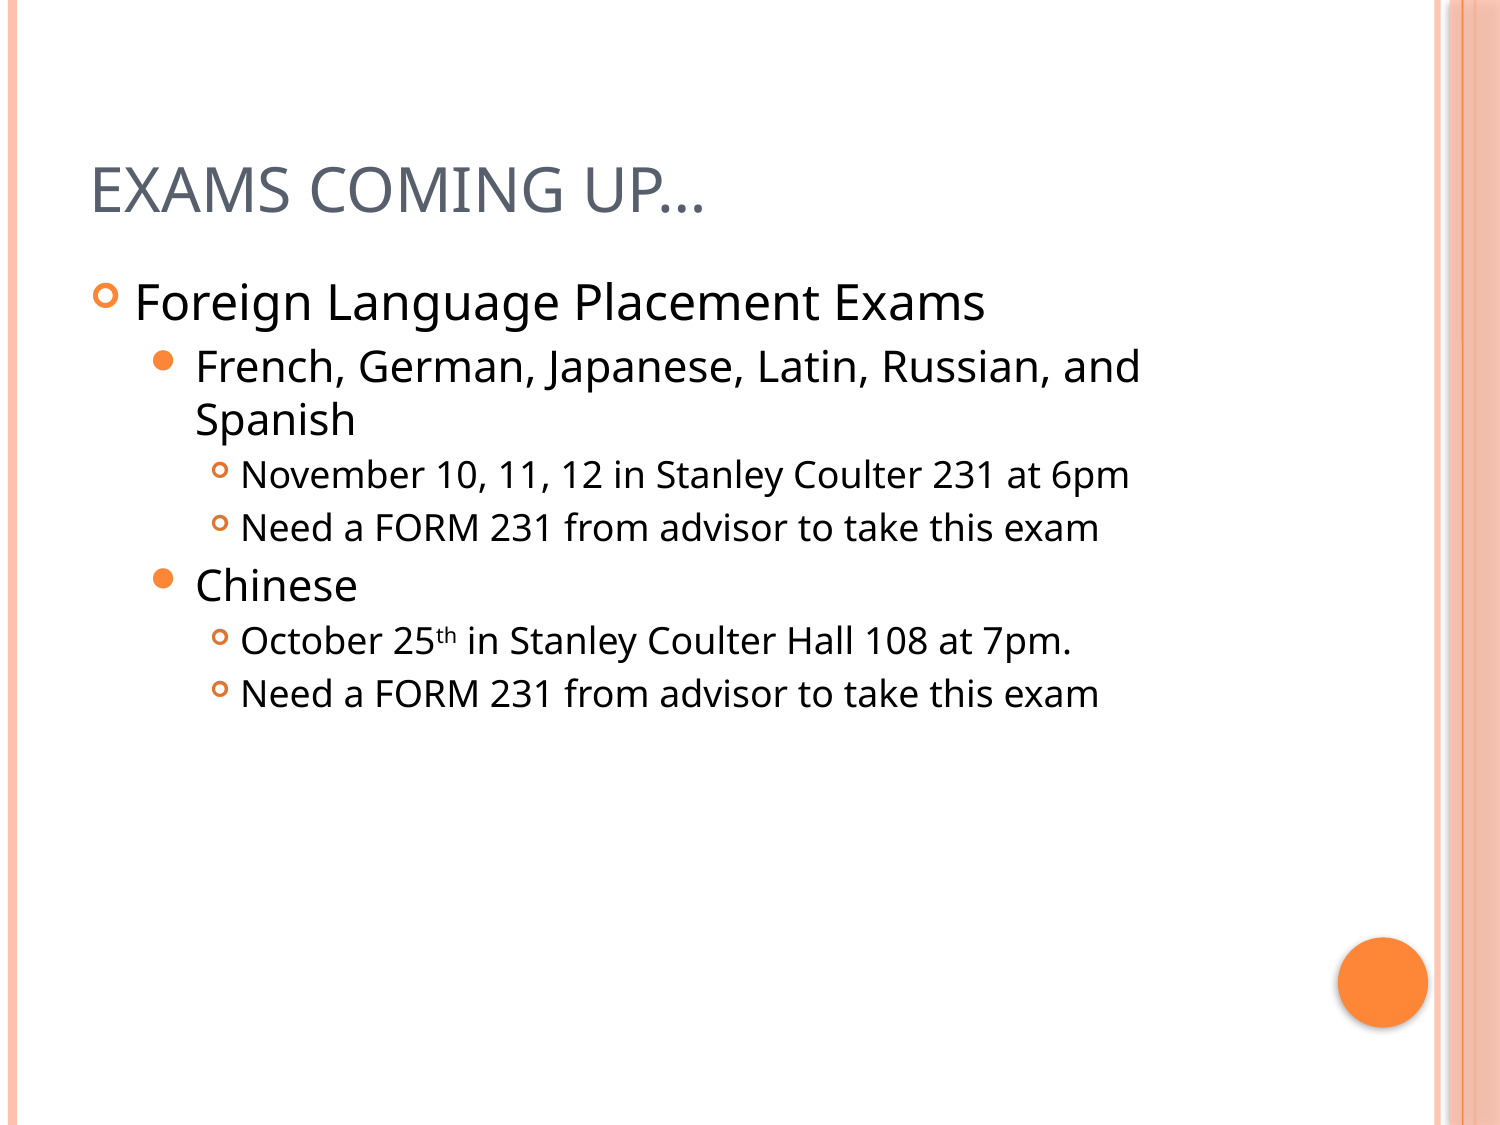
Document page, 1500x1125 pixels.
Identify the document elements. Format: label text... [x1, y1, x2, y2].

title Exams coming up… [75, 45, 1300, 233]
list Foreign Language Placement Exams French, German, Japanese, Latin, Russian, and Spanish November 10, 11, 12 in Stanley Coulter 231 at 6pm Need a FORM 231 from advisor to take this exam Chinese October 25th in Stanley Coulter Hall 108 at 7pm. Need a FORM 231 from advisor to take this exam [74, 262, 1301, 1063]
